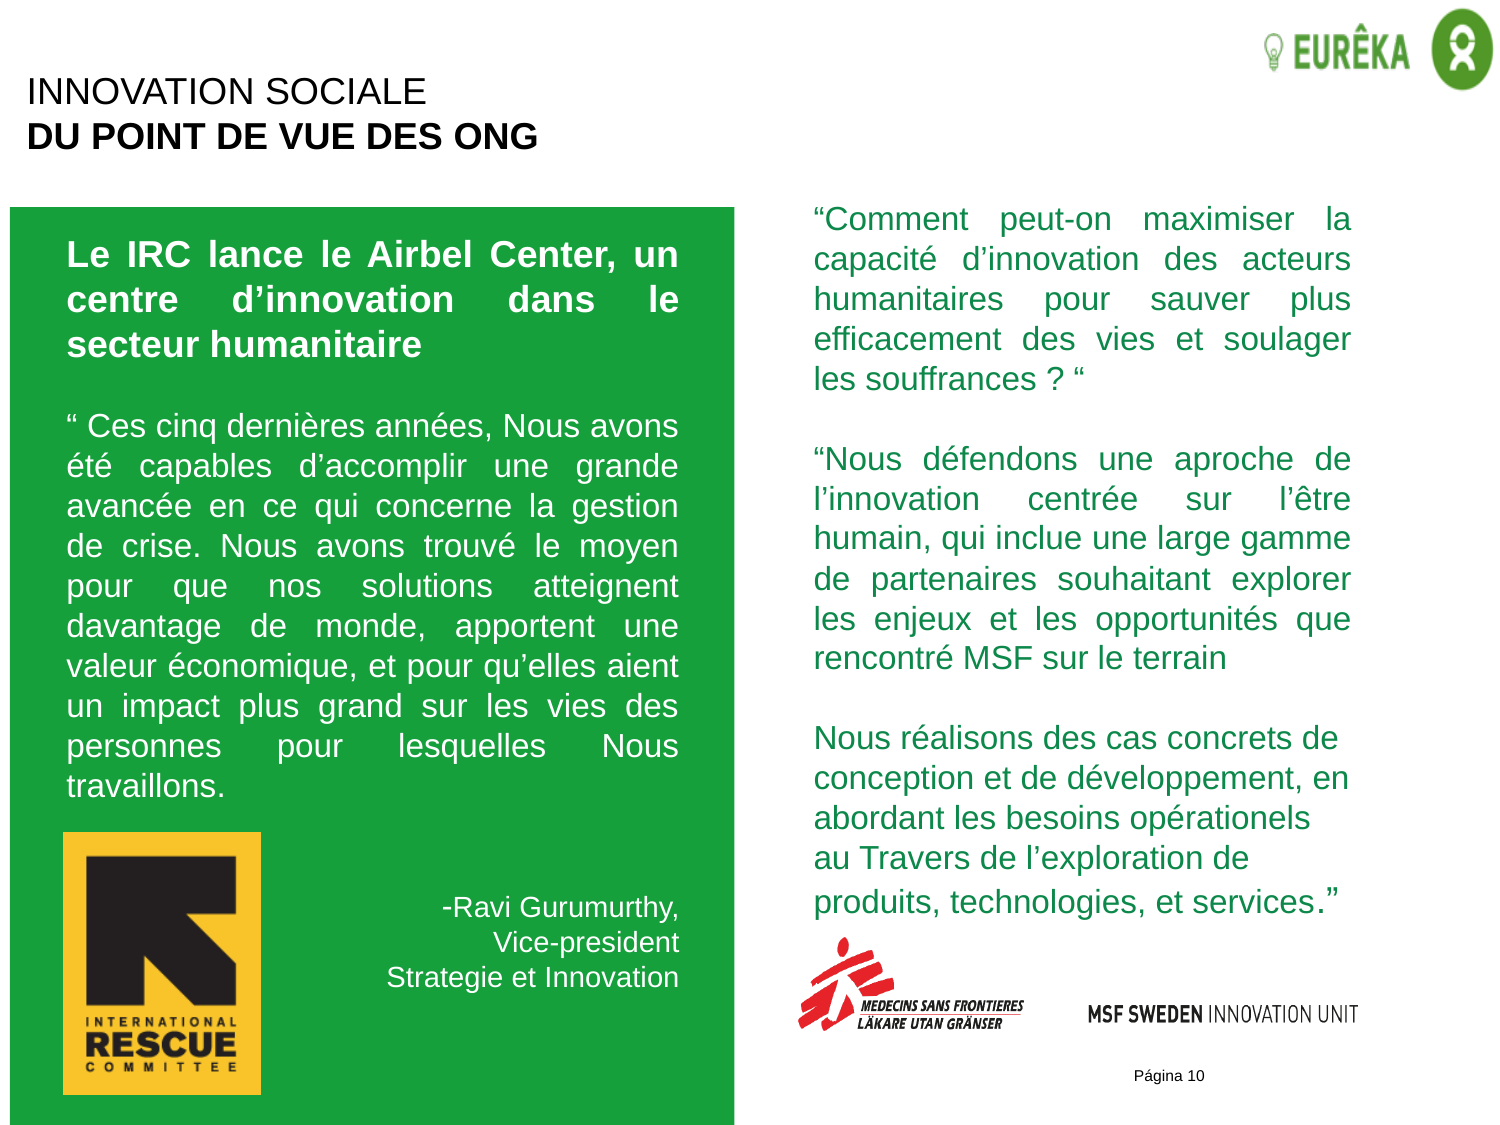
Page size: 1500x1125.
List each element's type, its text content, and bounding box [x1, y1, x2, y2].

picture [63, 832, 261, 1095]
text_box INNOVATION SOCIALE DU POINT DE VUE DES ONG [11, 60, 555, 165]
picture [798, 936, 1358, 1032]
text_box “Comment peut-on maximiser la capacité d’innovation des acteurs humanitaires pour sauver plus efficacement des vies et soulager les souffrances ? “ “Nous défendons une aproche de l’innovation centrée sur l’être humain, qui inclue une large gamme de partenaires souhaitant explorer les enjeux et les opportunités que rencontré MSF sur le terrain Nous réalisons des cas concrets de conception et de développement, en abordant les besoins opérationels au Travers de l’exploration de produits, technologies, et services.” [798, 190, 1367, 929]
picture [1421, 6, 1500, 101]
text_box Le IRC lance le Airbel Center, un centre d’innovation dans le secteur humanitaire “ Ces cinq dernières années, Nous avons été capables d’accomplir une grande avancée en ce qui concerne la gestion de crise. Nous avons trouvé le moyen pour que nos solutions atteignent davantage de monde, apportent une valeur économique, et pour qu’elles aient un impact plus grand sur les vies des personnes pour lesquelles Nous travaillons. -Ravi Gurumurthy, Vice-president Strategie et Innovation [51, 222, 695, 1001]
text_box [9, 207, 735, 1125]
picture [1256, 22, 1411, 80]
